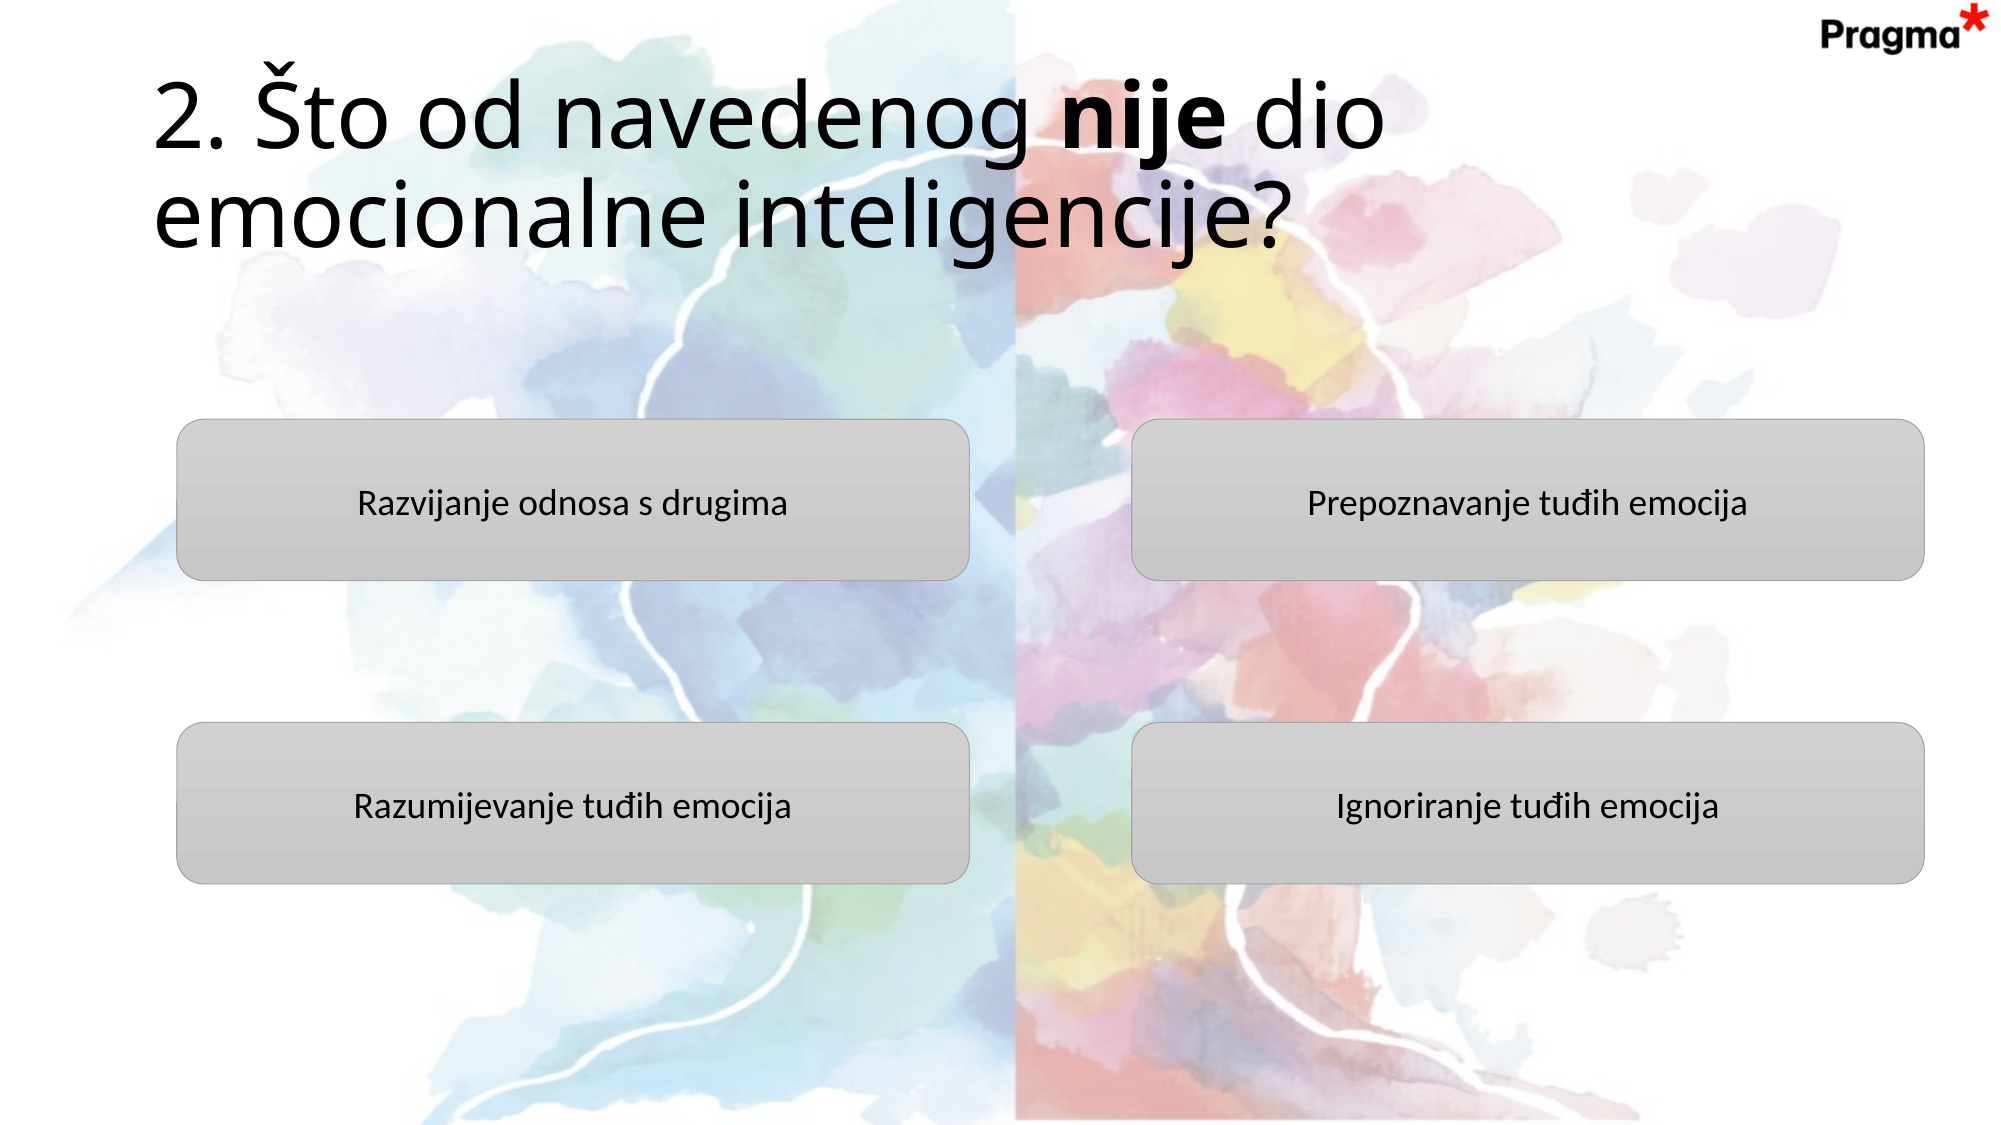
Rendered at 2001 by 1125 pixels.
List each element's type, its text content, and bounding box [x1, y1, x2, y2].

text_box Razvijanje odnosa s drugima [176, 418, 970, 582]
text_box Razumijevanje tuđih emocija [176, 721, 970, 885]
text_box Ignoriranje tuđih emocija [1131, 721, 1925, 885]
title 2. Što od navedenog nije dio emocionalne inteligencije? [137, 59, 1863, 278]
text_box Prepoznavanje tuđih emocija [1131, 418, 1925, 582]
picture [1802, 0, 2000, 67]
